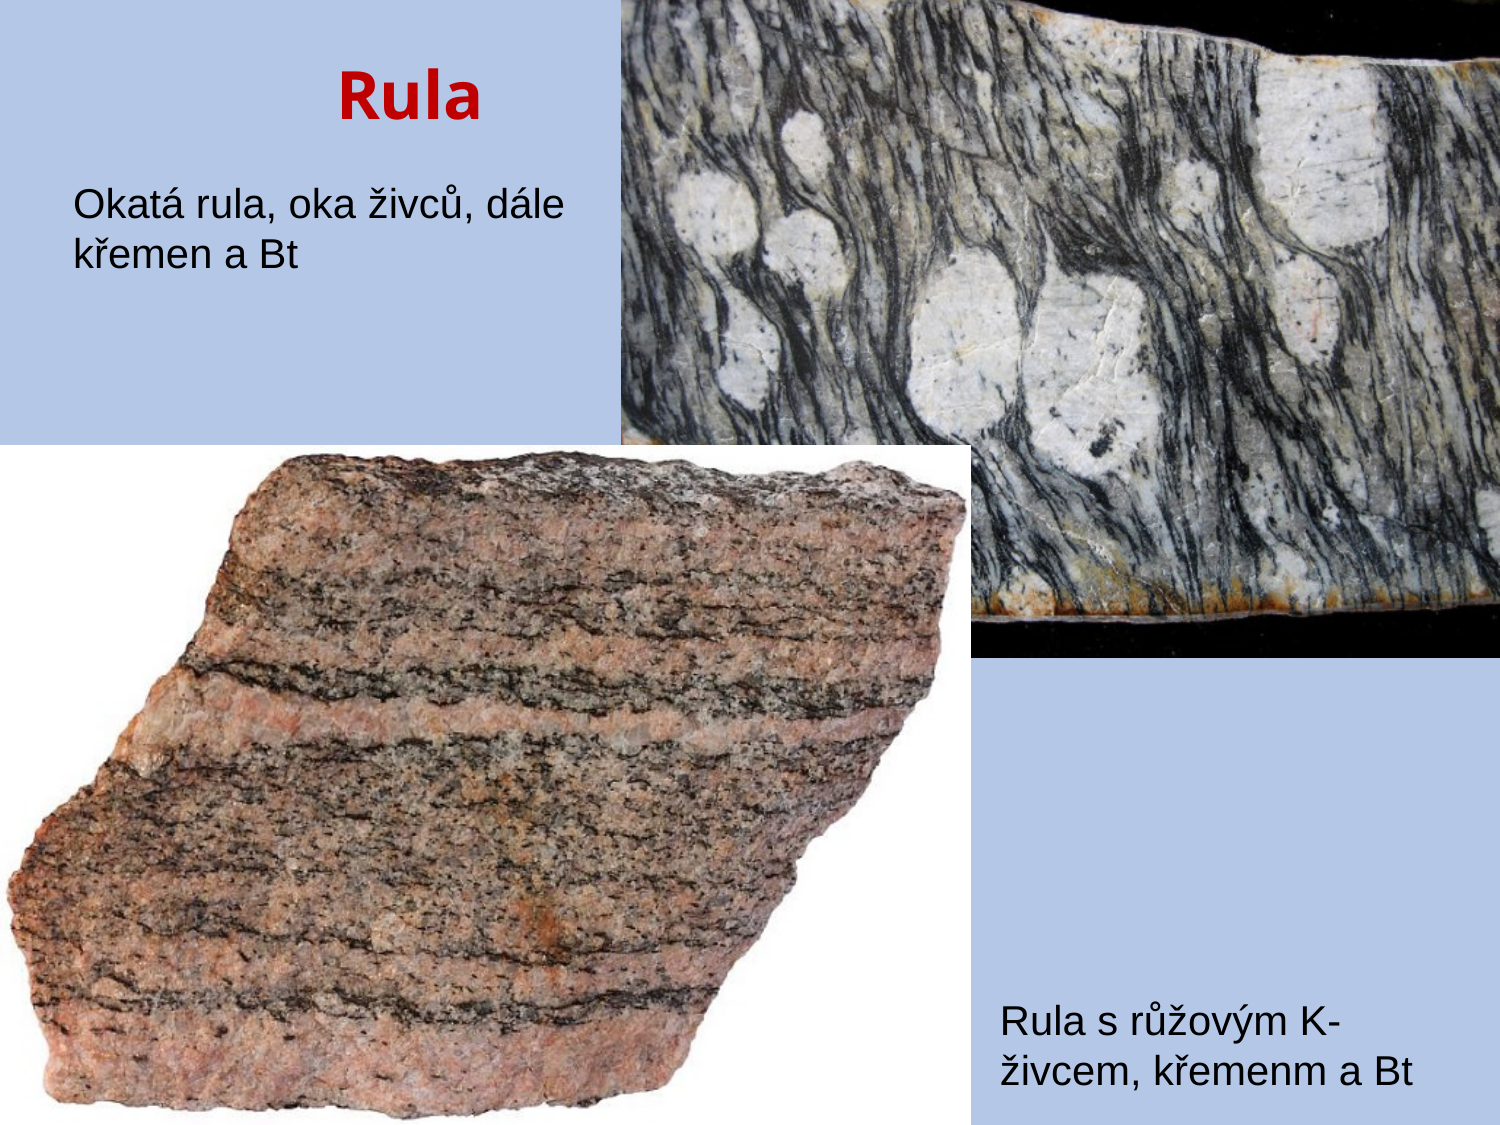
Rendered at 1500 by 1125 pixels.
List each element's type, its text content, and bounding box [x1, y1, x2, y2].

text_box Okatá rula, oka živců, dále křemen a Bt [58, 169, 621, 285]
text_box Rula s růžovým K-živcem, křemenm a Bt [984, 986, 1486, 1102]
picture [0, 0, 1500, 1125]
text_box Rula [70, 41, 621, 156]
